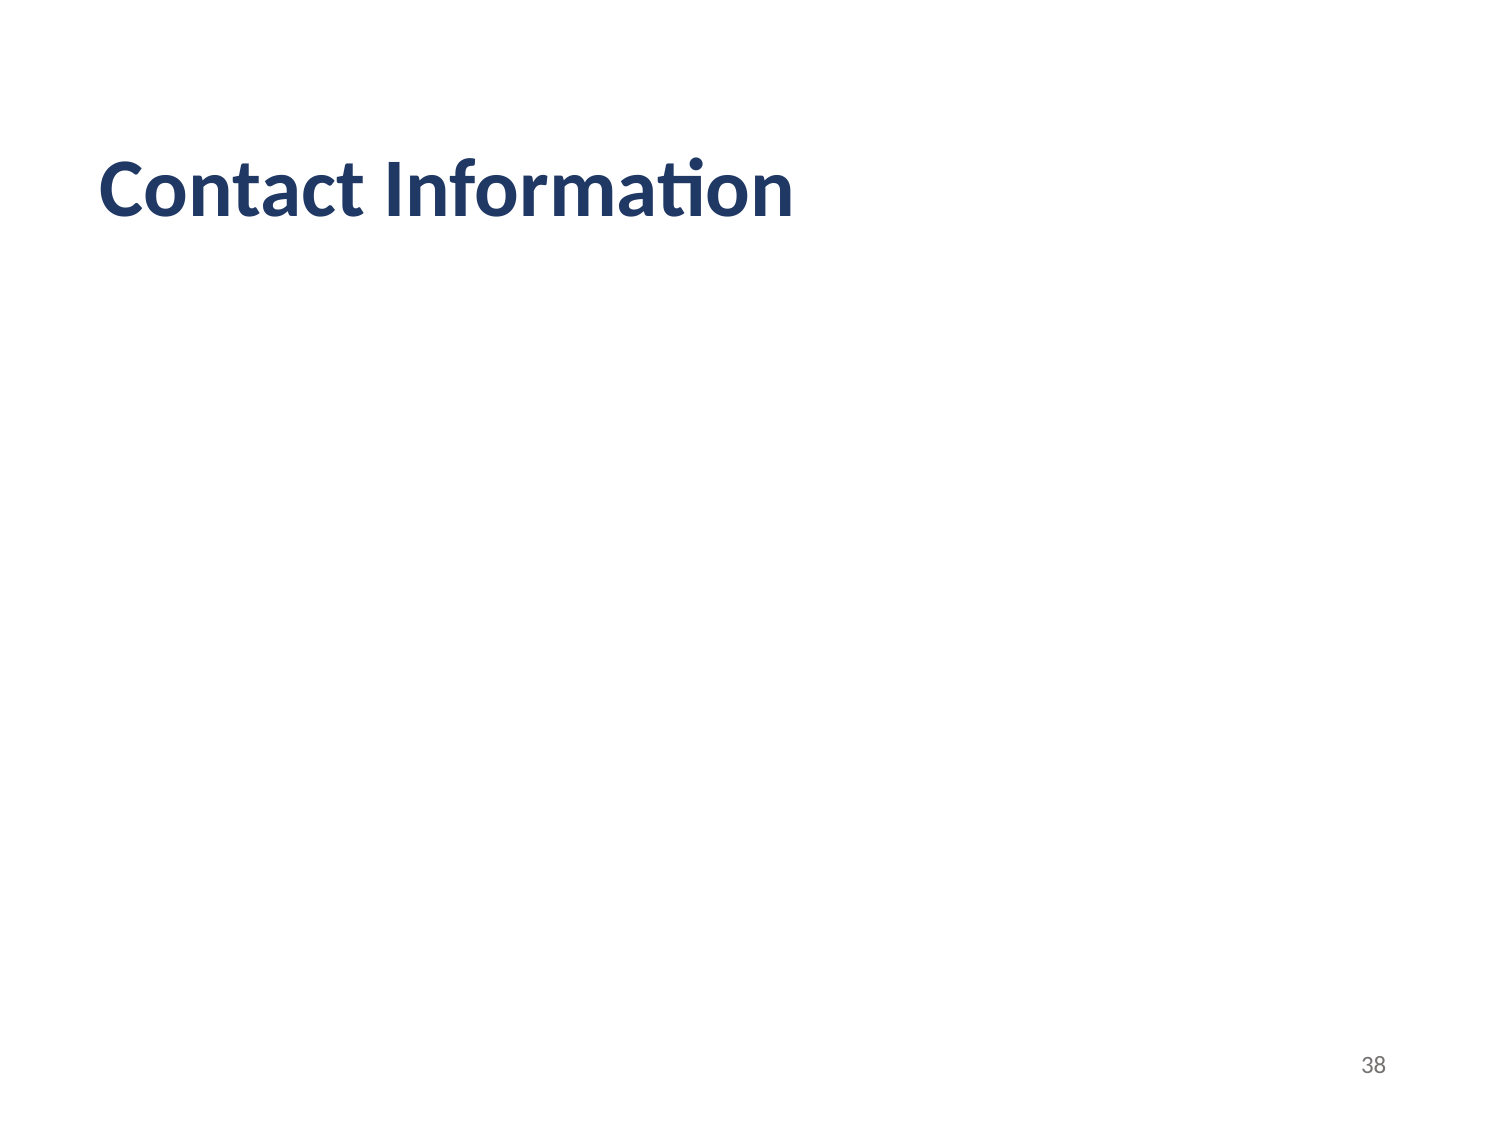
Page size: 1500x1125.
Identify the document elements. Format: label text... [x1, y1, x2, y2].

title Contact Information [84, 128, 1245, 252]
